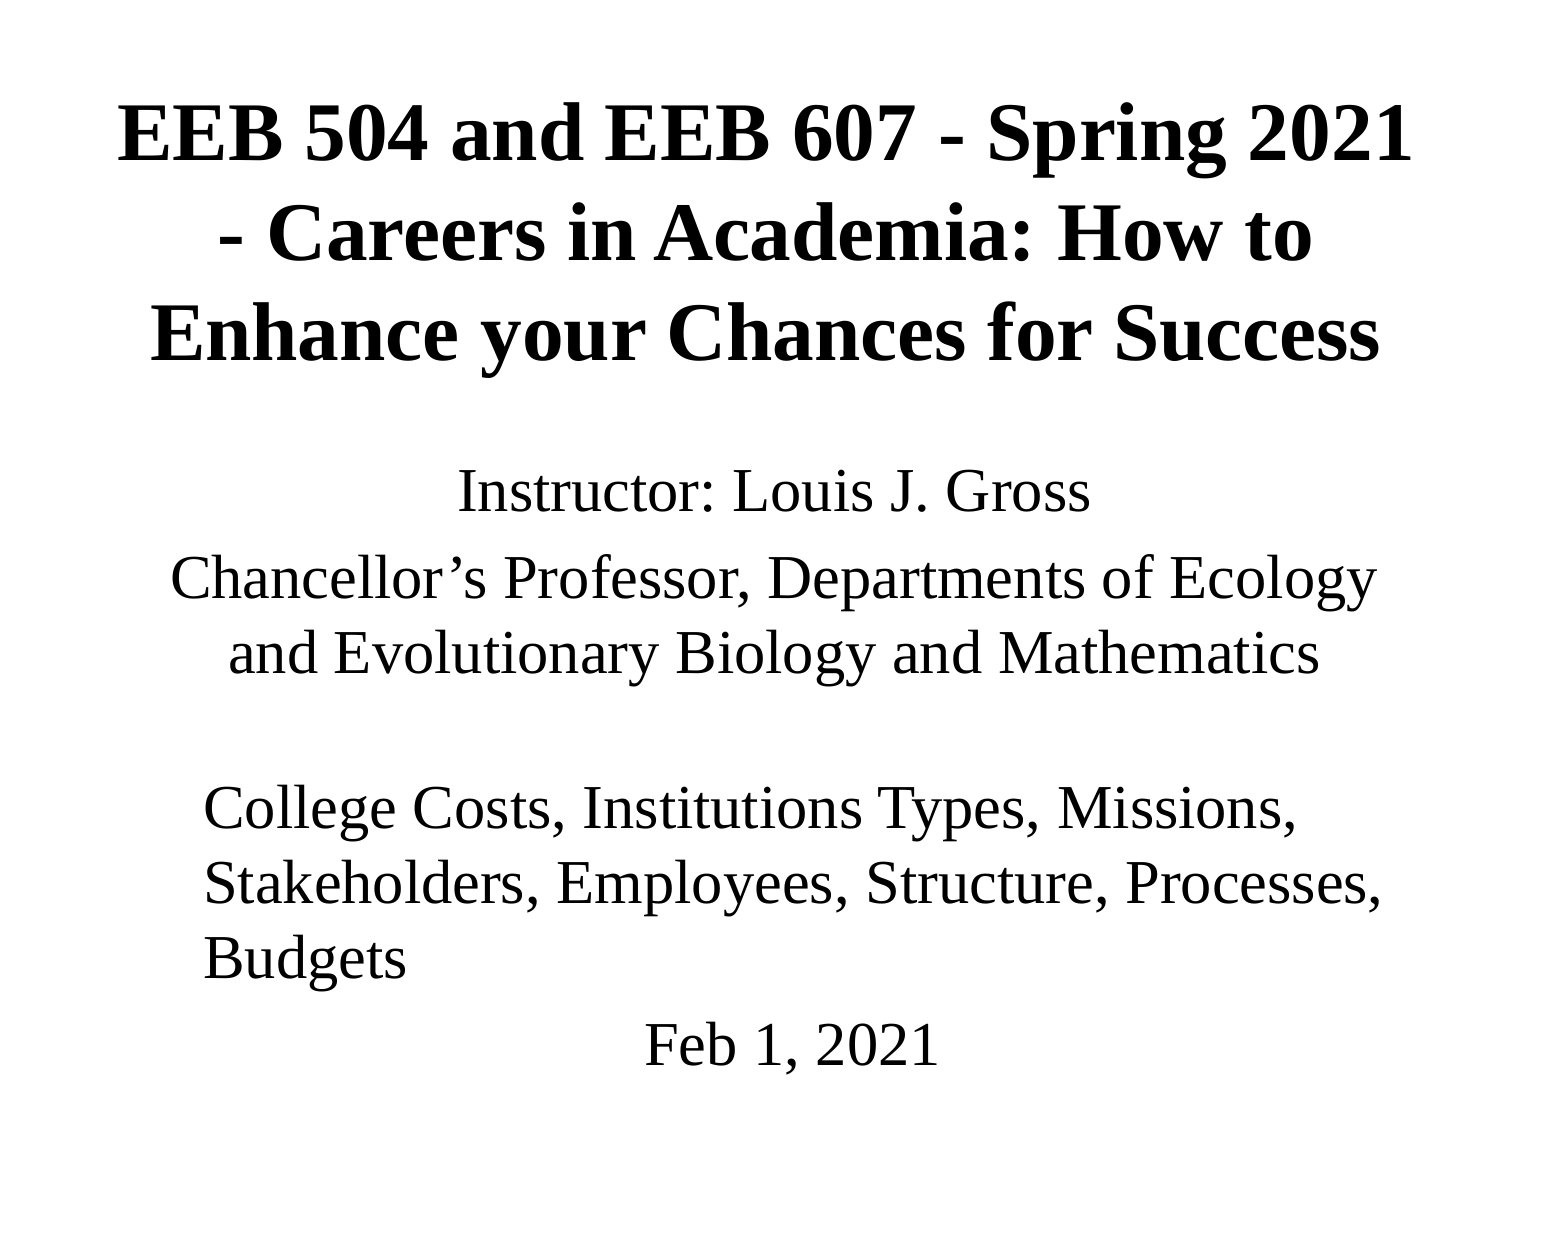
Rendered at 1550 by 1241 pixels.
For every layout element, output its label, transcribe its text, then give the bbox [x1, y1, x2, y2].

subtitle Instructor: Louis J. Gross Chancellor’s Professor, Departments of Ecology and Evolutionary Biology and Mathematics [124, 440, 1425, 758]
text_box College Costs, Institutions Types, Missions, Stakeholders, Employees, Structure, Processes, Budgets Feb 1, 2021 [187, 757, 1488, 1075]
title EEB 504 and EEB 607 - Spring 2021 - Careers in Academia: How to Enhance your Chances for Success [82, 82, 1450, 373]
